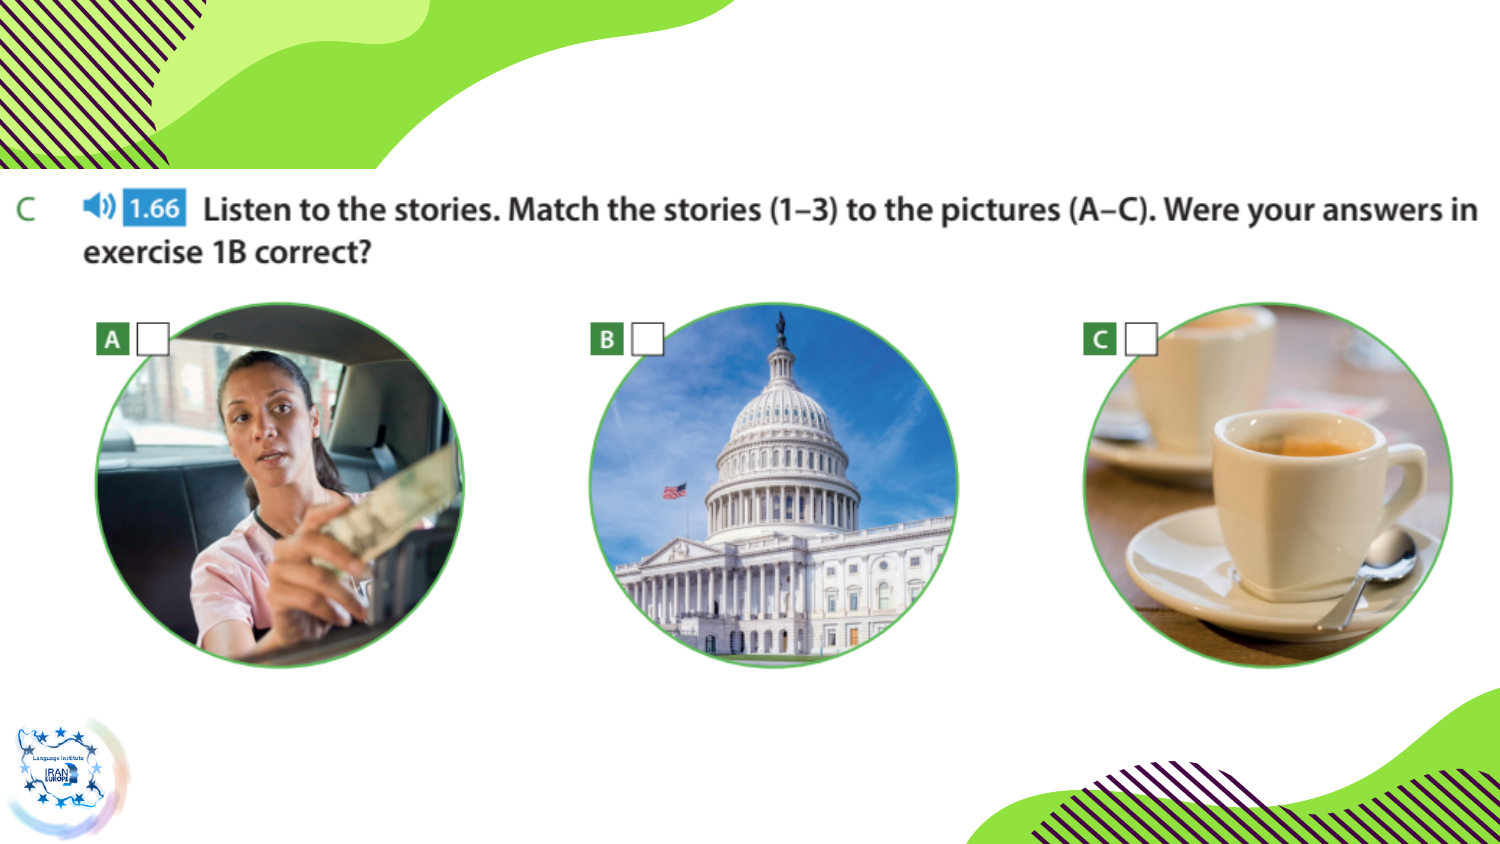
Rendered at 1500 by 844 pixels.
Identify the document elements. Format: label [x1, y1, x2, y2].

picture [0, 711, 136, 844]
picture [1031, 761, 1500, 844]
picture [0, 0, 1500, 683]
